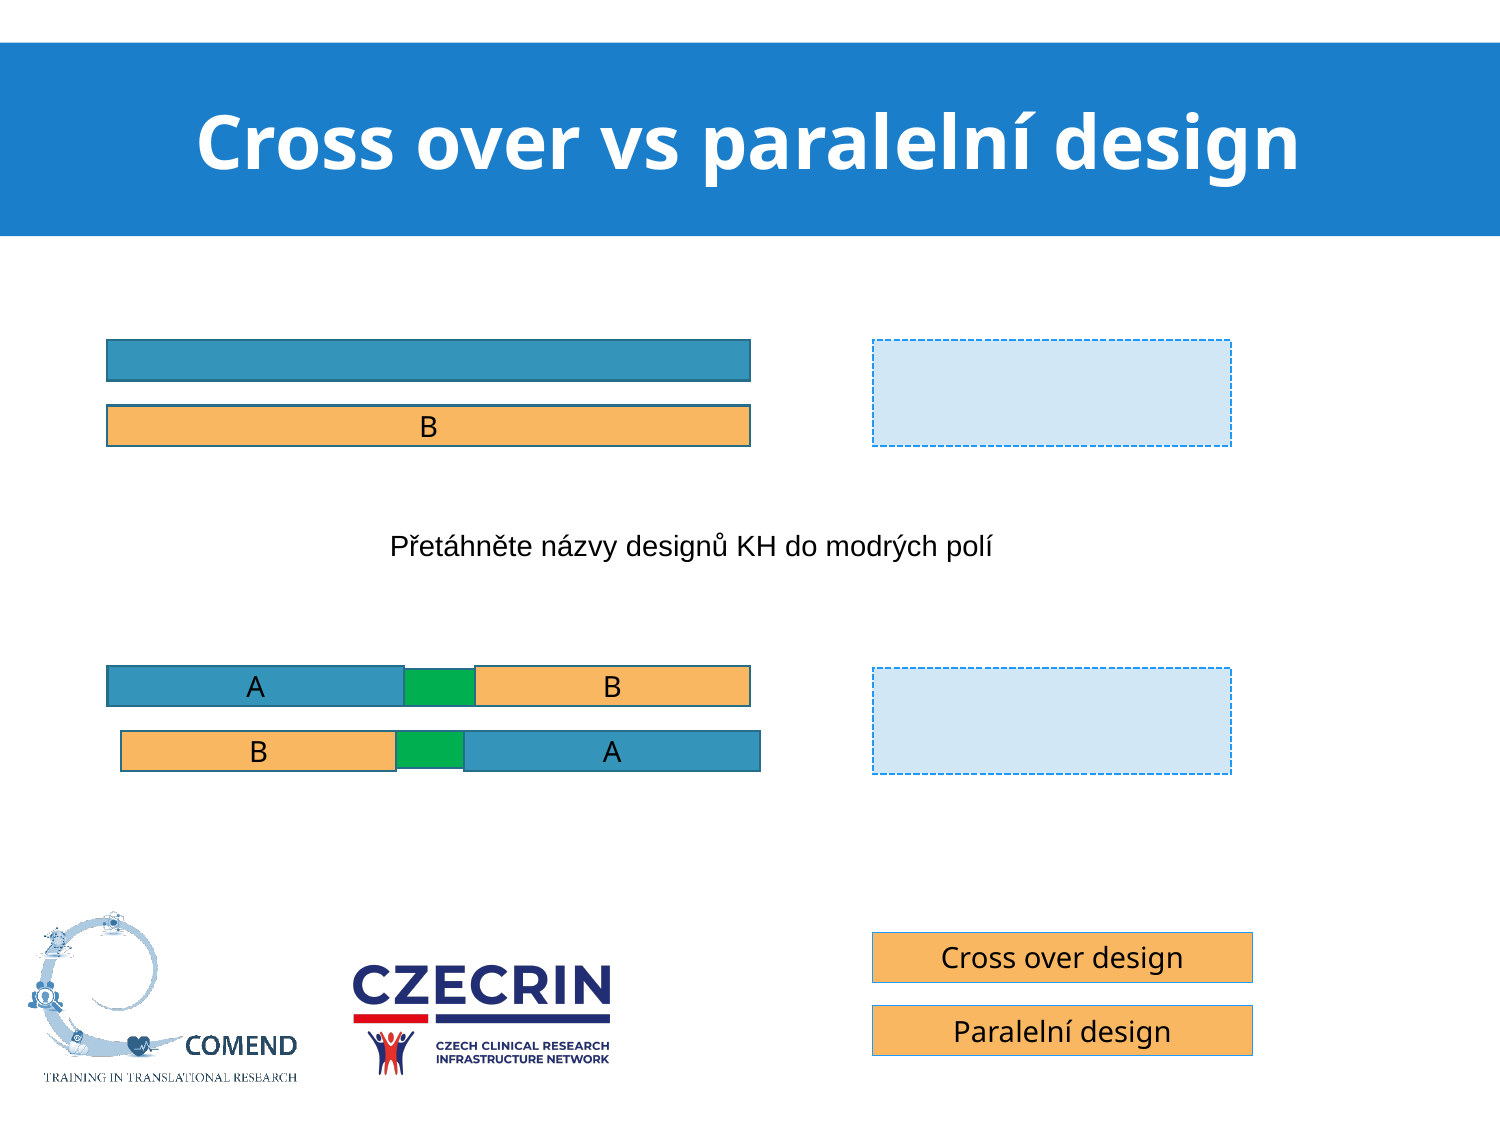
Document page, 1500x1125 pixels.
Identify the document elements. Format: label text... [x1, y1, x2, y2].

text_box [872, 667, 1232, 775]
picture [327, 935, 636, 1106]
text_box [872, 339, 1232, 447]
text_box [107, 665, 761, 772]
text_box Cross over vs paralelní design [0, 42, 1500, 237]
text_box Paralelní design [872, 1005, 1253, 1056]
text_box Přetáhněte názvy designů KH do modrých polí [374, 519, 1125, 570]
picture [24, 895, 310, 1097]
text_box Cross over design [872, 932, 1253, 983]
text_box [107, 340, 750, 446]
